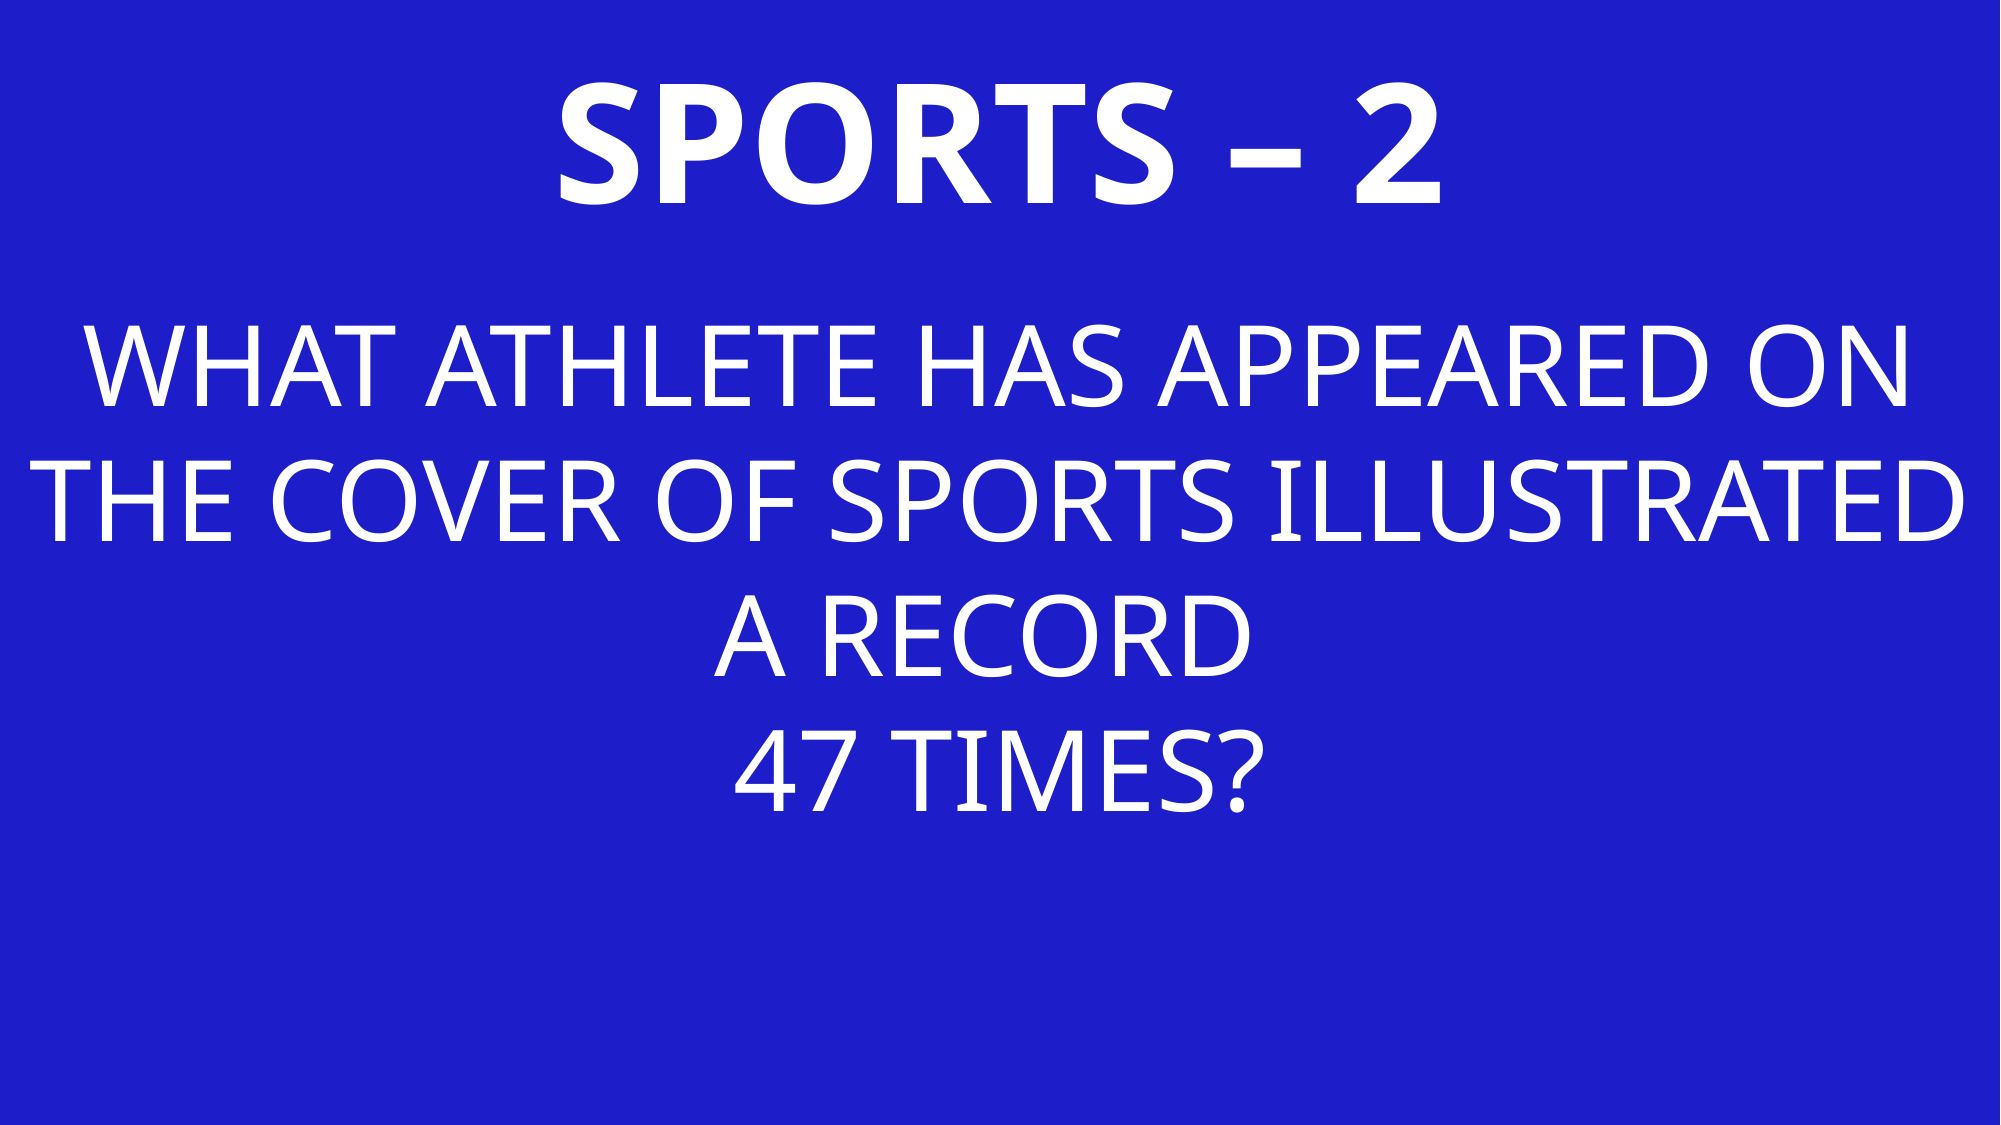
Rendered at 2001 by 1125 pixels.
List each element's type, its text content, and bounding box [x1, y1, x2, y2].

text_box SPORTS – 2 [0, 28, 2000, 244]
text_box WHAT ATHLETE HAS APPEARED ON THE COVER OF SPORTS ILLUSTRATED A RECORD 47 TIMES? [0, 286, 2000, 842]
